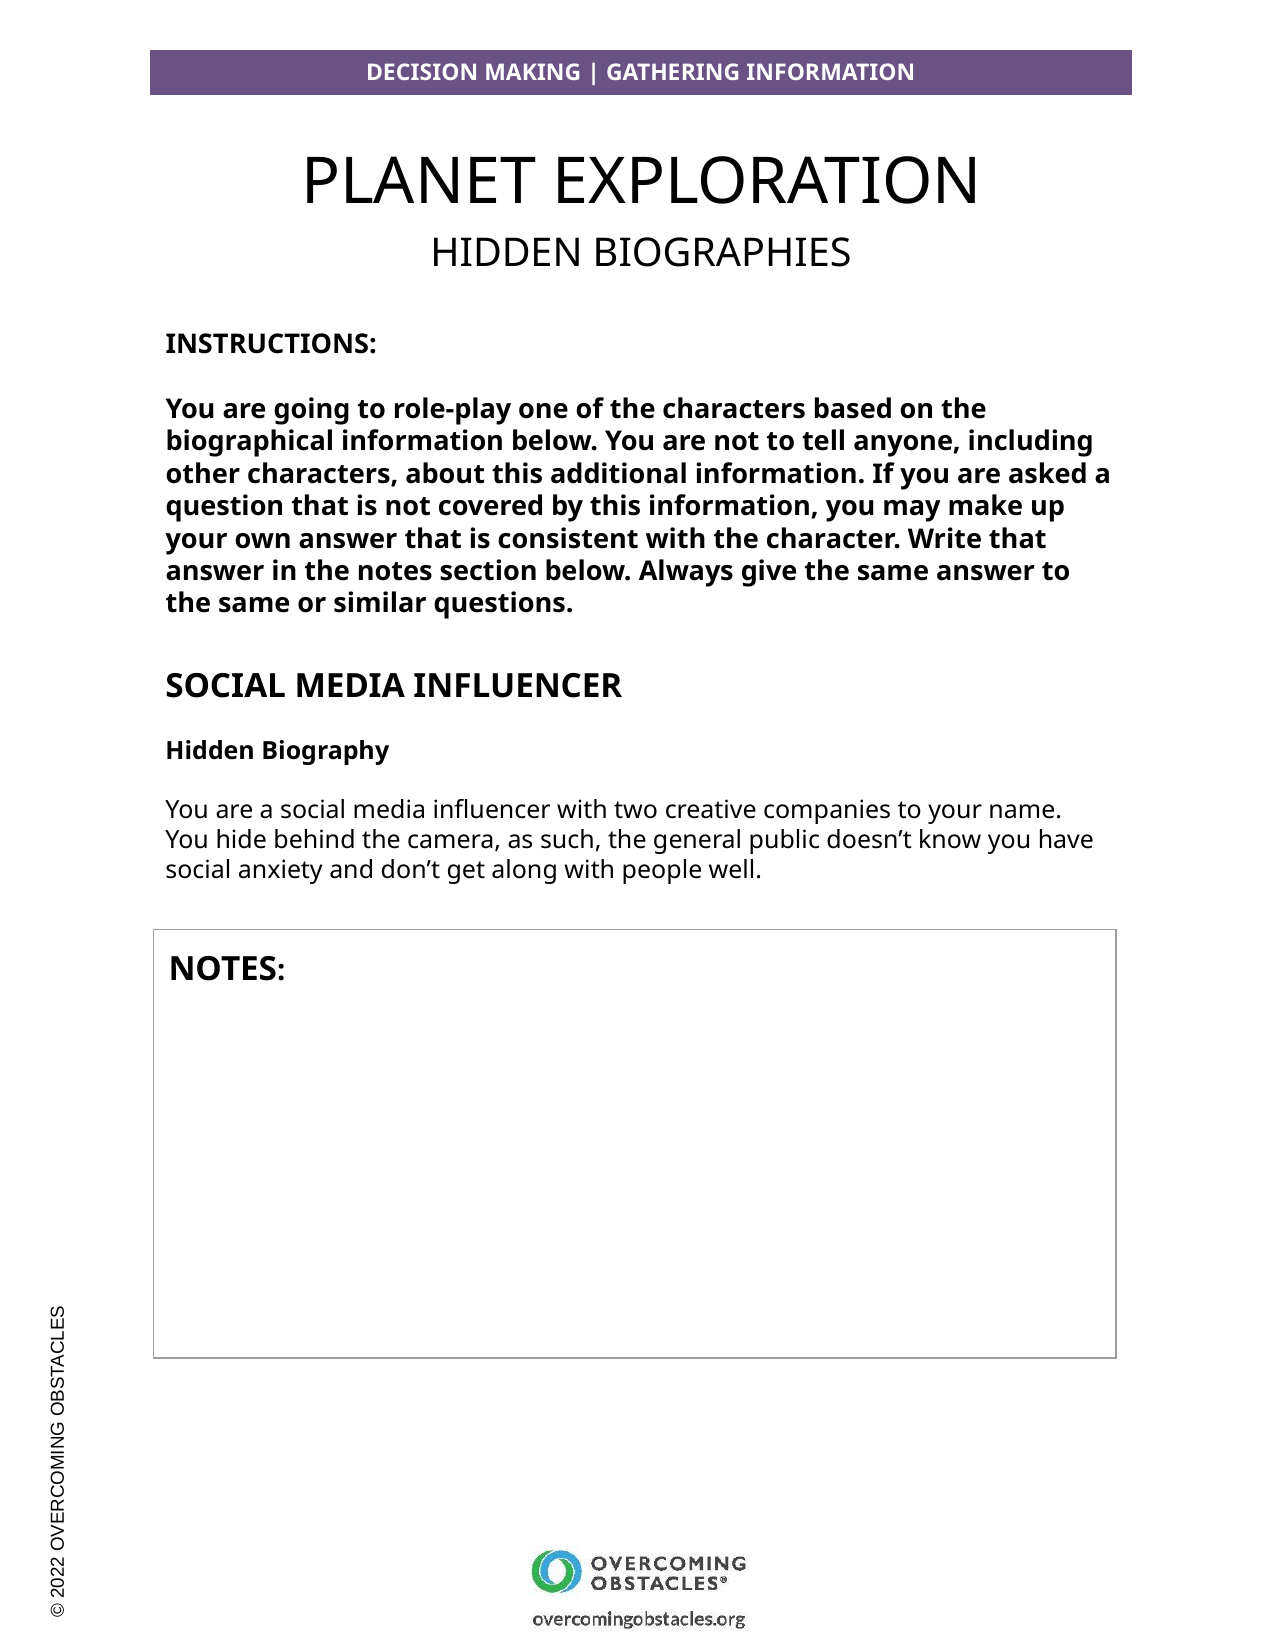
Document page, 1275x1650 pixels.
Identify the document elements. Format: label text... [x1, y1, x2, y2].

table_header NOTES: [154, 930, 1115, 1357]
text_box © 2022 OVERCOMING OBSTACLES [33, 1264, 79, 1633]
picture [516, 1529, 766, 1650]
text_box DECISION MAKING | GATHERING INFORMATION [150, 43, 1132, 99]
text_box PLANET EXPLORATION HIDDEN BIOGRAPHIES [150, 123, 1132, 290]
text_box SOCIAL MEDIA INFLUENCER Hidden Biography You are a social media influencer with two creative companies to your name. You hide behind the camera, as such, the general public doesn’t know you have social anxiety and don’t get along with people well. [150, 649, 1120, 899]
text_box INSTRUCTIONS: You are going to role-play one of the characters based on the biographical information below. You are not to tell anyone, including other characters, about this additional information. If you are asked a question that is not covered by this information, you may make up your own answer that is consistent with the character. Write that answer in the notes section below. Always give the same answer to the same or similar questions. [150, 311, 1132, 634]
